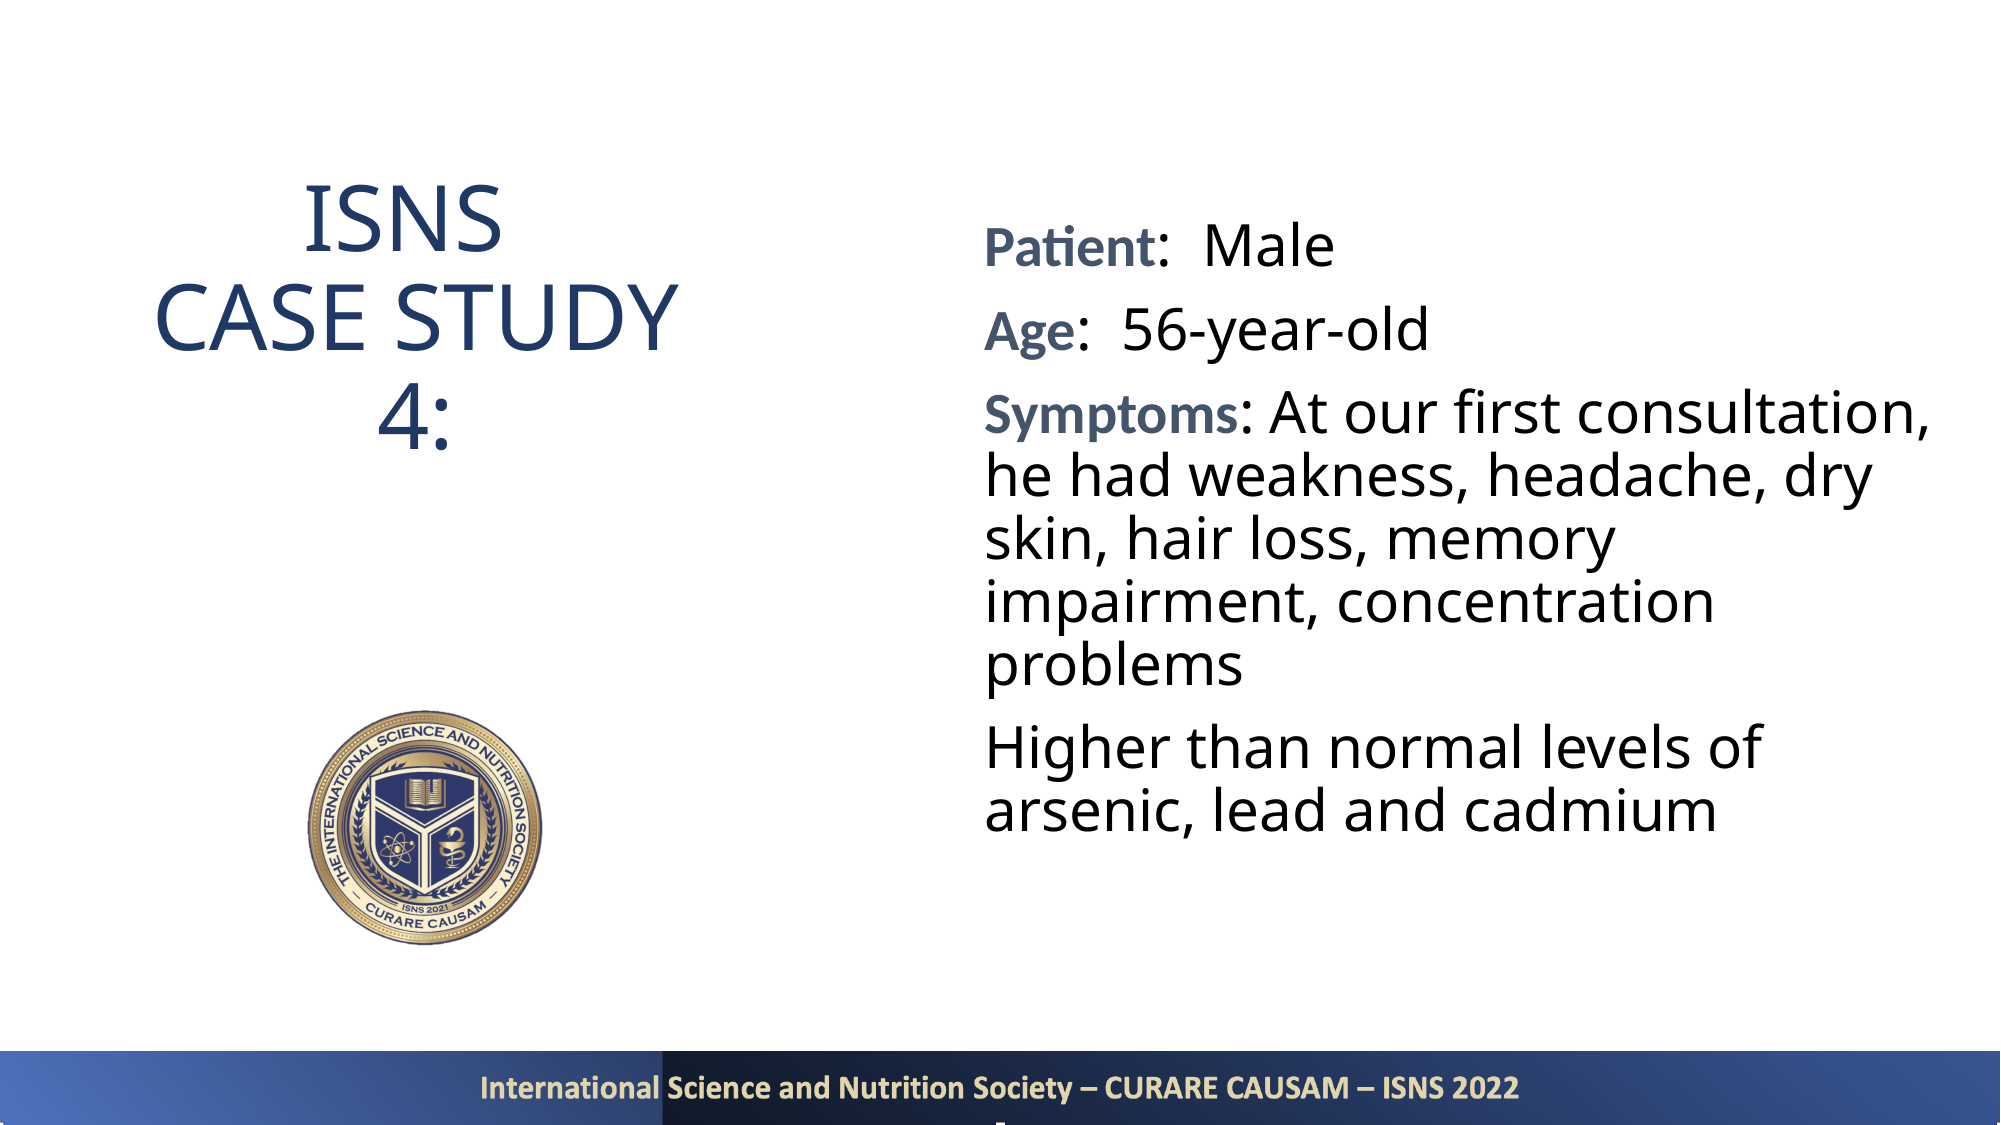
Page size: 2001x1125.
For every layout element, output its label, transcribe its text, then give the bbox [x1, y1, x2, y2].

list Patient: Male Age: 56-year-old Symptoms: At our first consultation, he had weakness, headache, dry skin, hair loss, memory impairment, concentration problems Higher than normal levels of arsenic, lead and cadmium [969, 208, 1977, 992]
picture [231, 658, 602, 981]
picture [0, 1051, 2000, 1125]
text_box ISNS CASE STUDY 4: [93, 136, 739, 587]
